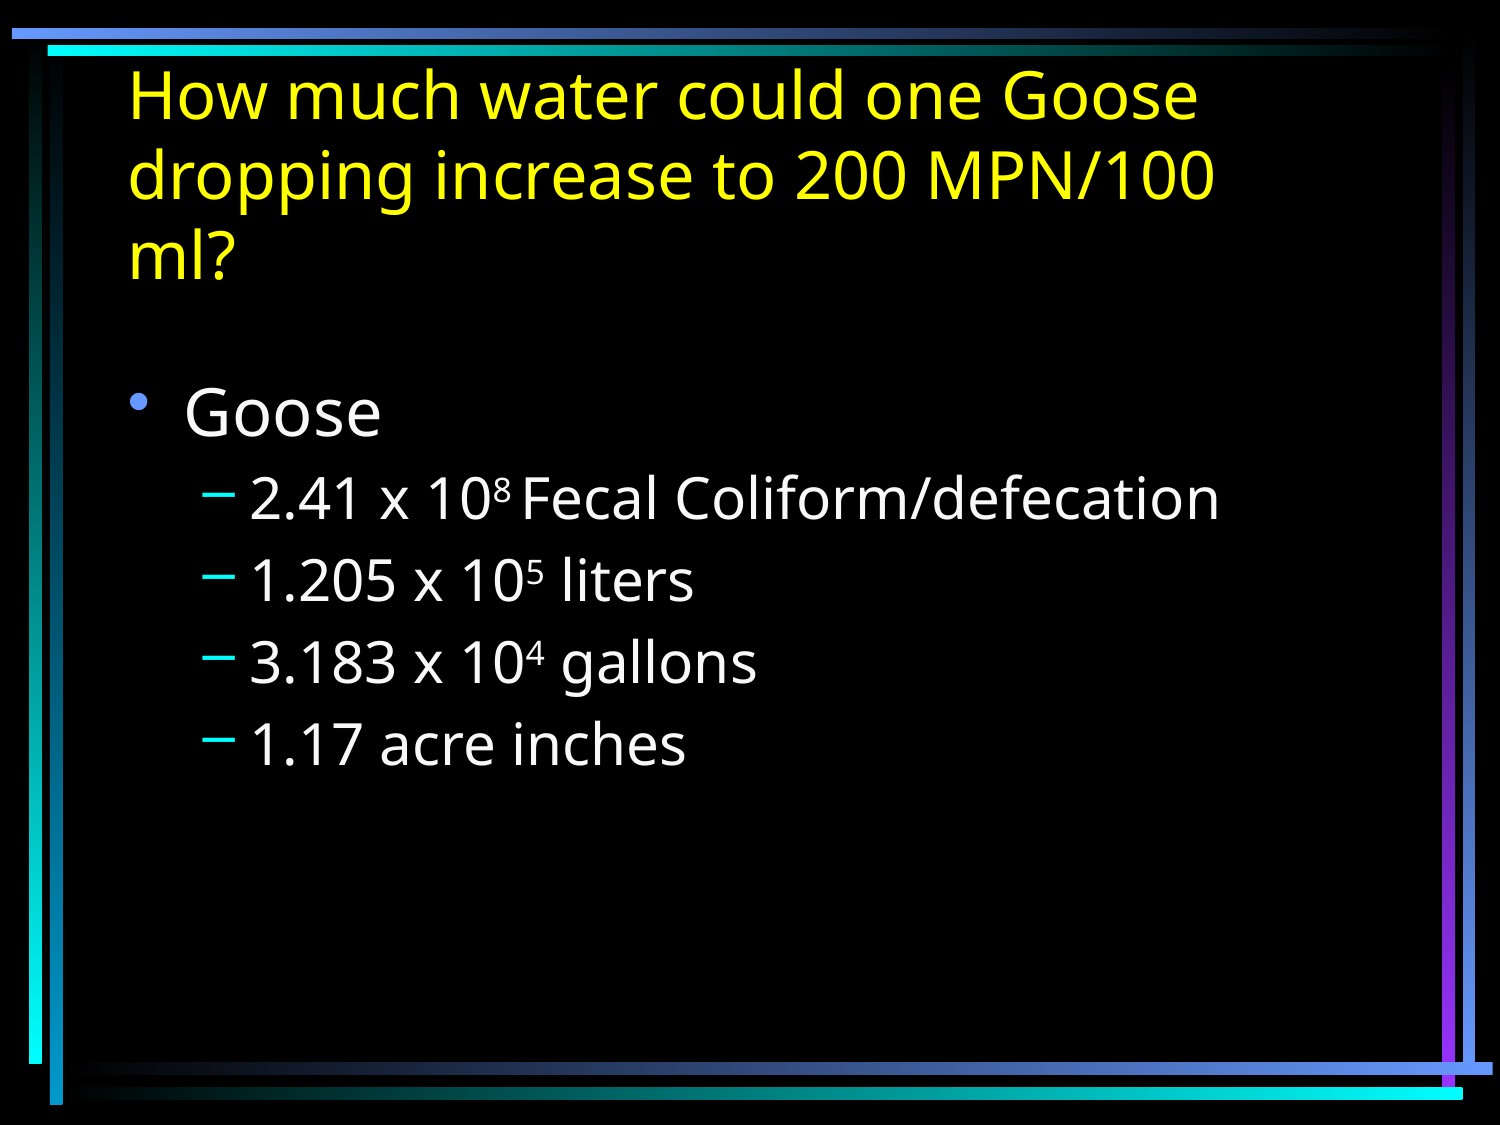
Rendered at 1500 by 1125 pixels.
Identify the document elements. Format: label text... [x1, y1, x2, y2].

title How much water could one Goose dropping increase to 200 MPN/100 ml? [112, 99, 1300, 300]
list Goose 2.41 x 108 Fecal Coliform/defecation 1.205 x 105 liters 3.183 x 104 gallons 1.17 acre inches [112, 362, 1288, 975]
